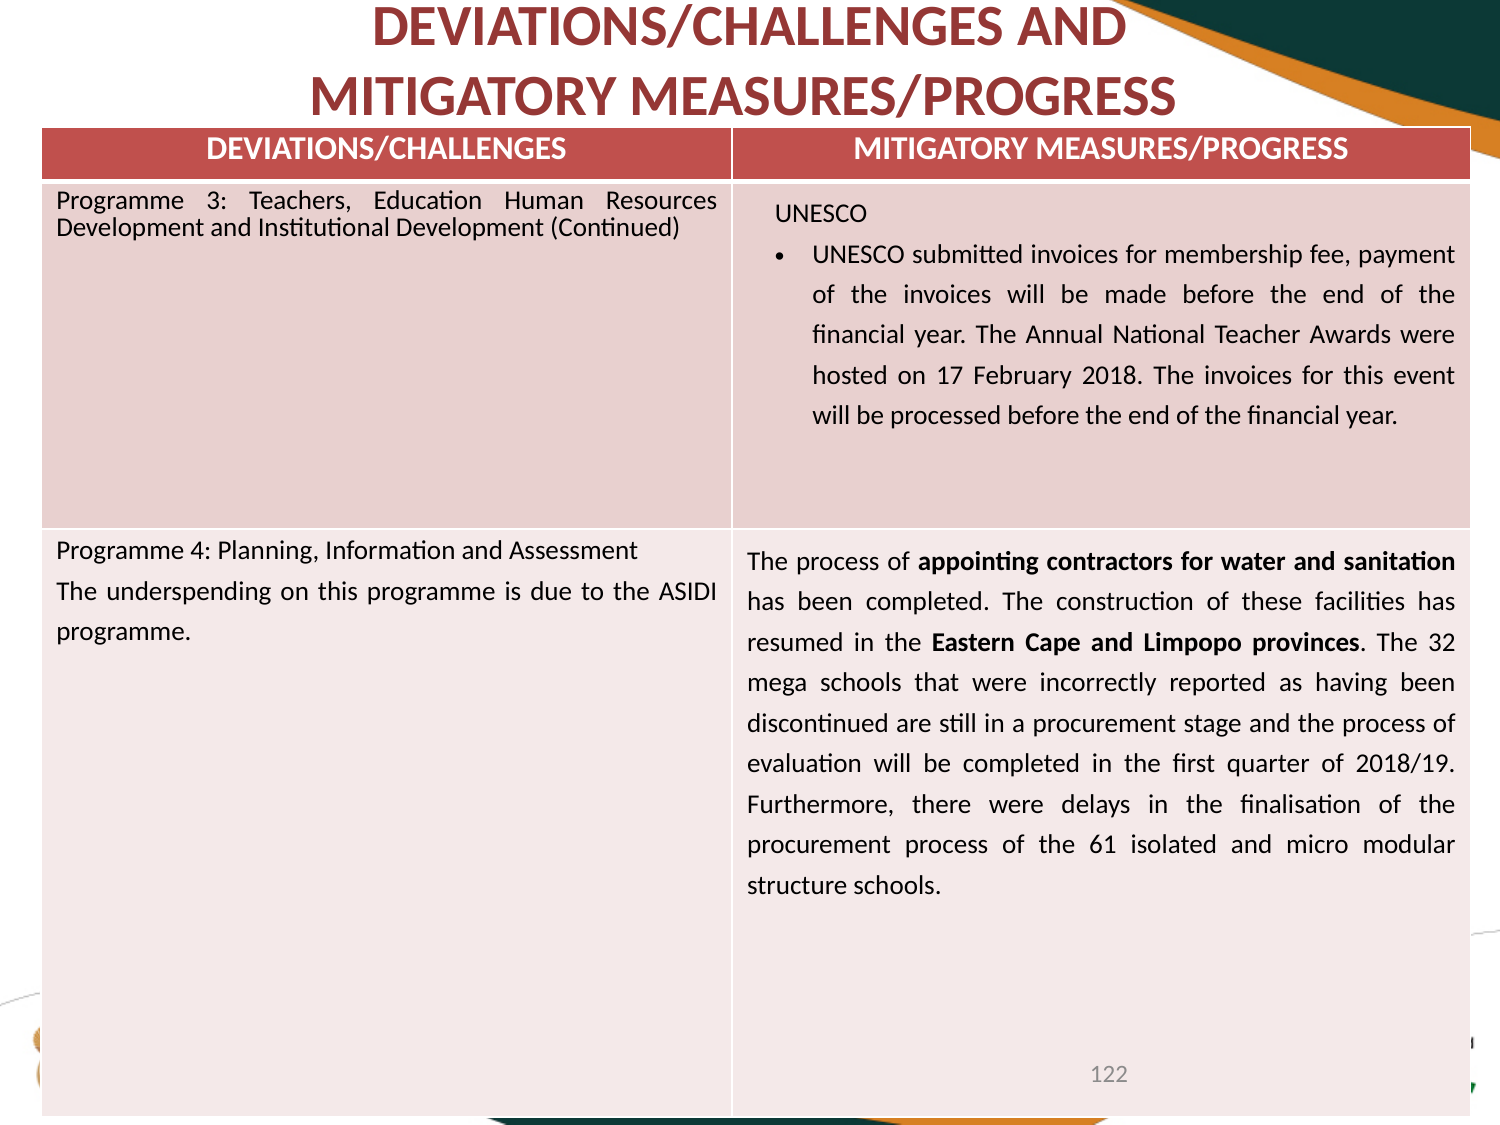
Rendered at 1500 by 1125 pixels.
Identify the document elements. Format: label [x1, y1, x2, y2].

picture [0, 114, 1500, 1125]
slide_number [1074, 1042, 1425, 1103]
table_header [733, 128, 1470, 179]
table_cell [733, 530, 1470, 1116]
title [0, 0, 1500, 114]
table_cell [42, 184, 731, 528]
table_cell [42, 530, 731, 1116]
table_cell [733, 184, 1470, 528]
table_header [42, 128, 731, 179]
